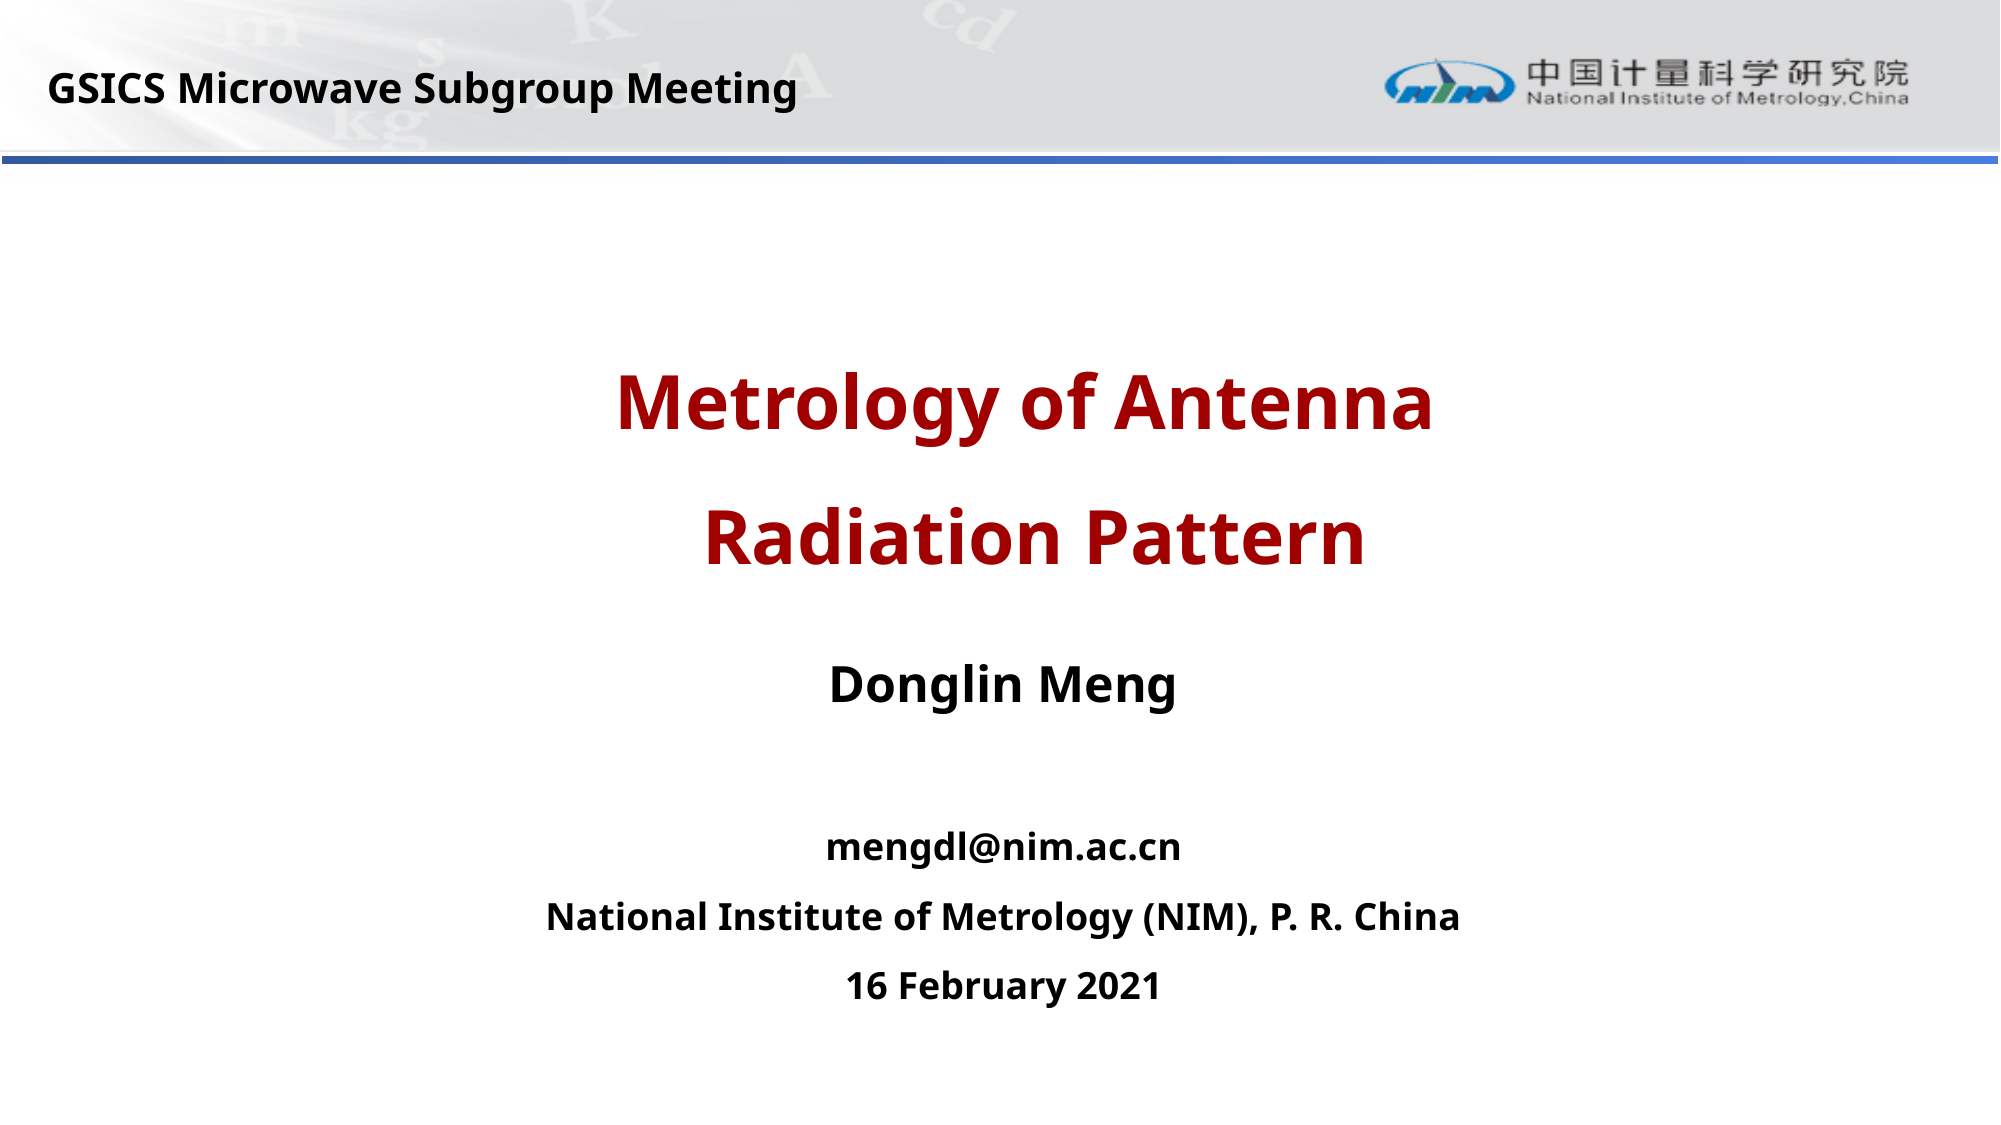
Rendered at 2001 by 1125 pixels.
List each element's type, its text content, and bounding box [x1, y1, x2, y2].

text_box Metrology of Antenna Radiation Pattern [291, 302, 1780, 588]
text_box GSICS Microwave Subgroup Meeting [32, 54, 814, 120]
picture [0, 0, 2000, 146]
text_box Donglin Meng mengdl@nim.ac.cn National Institute of Metrology (NIM), P. R. China 16 February 2021 [468, 645, 1540, 1015]
